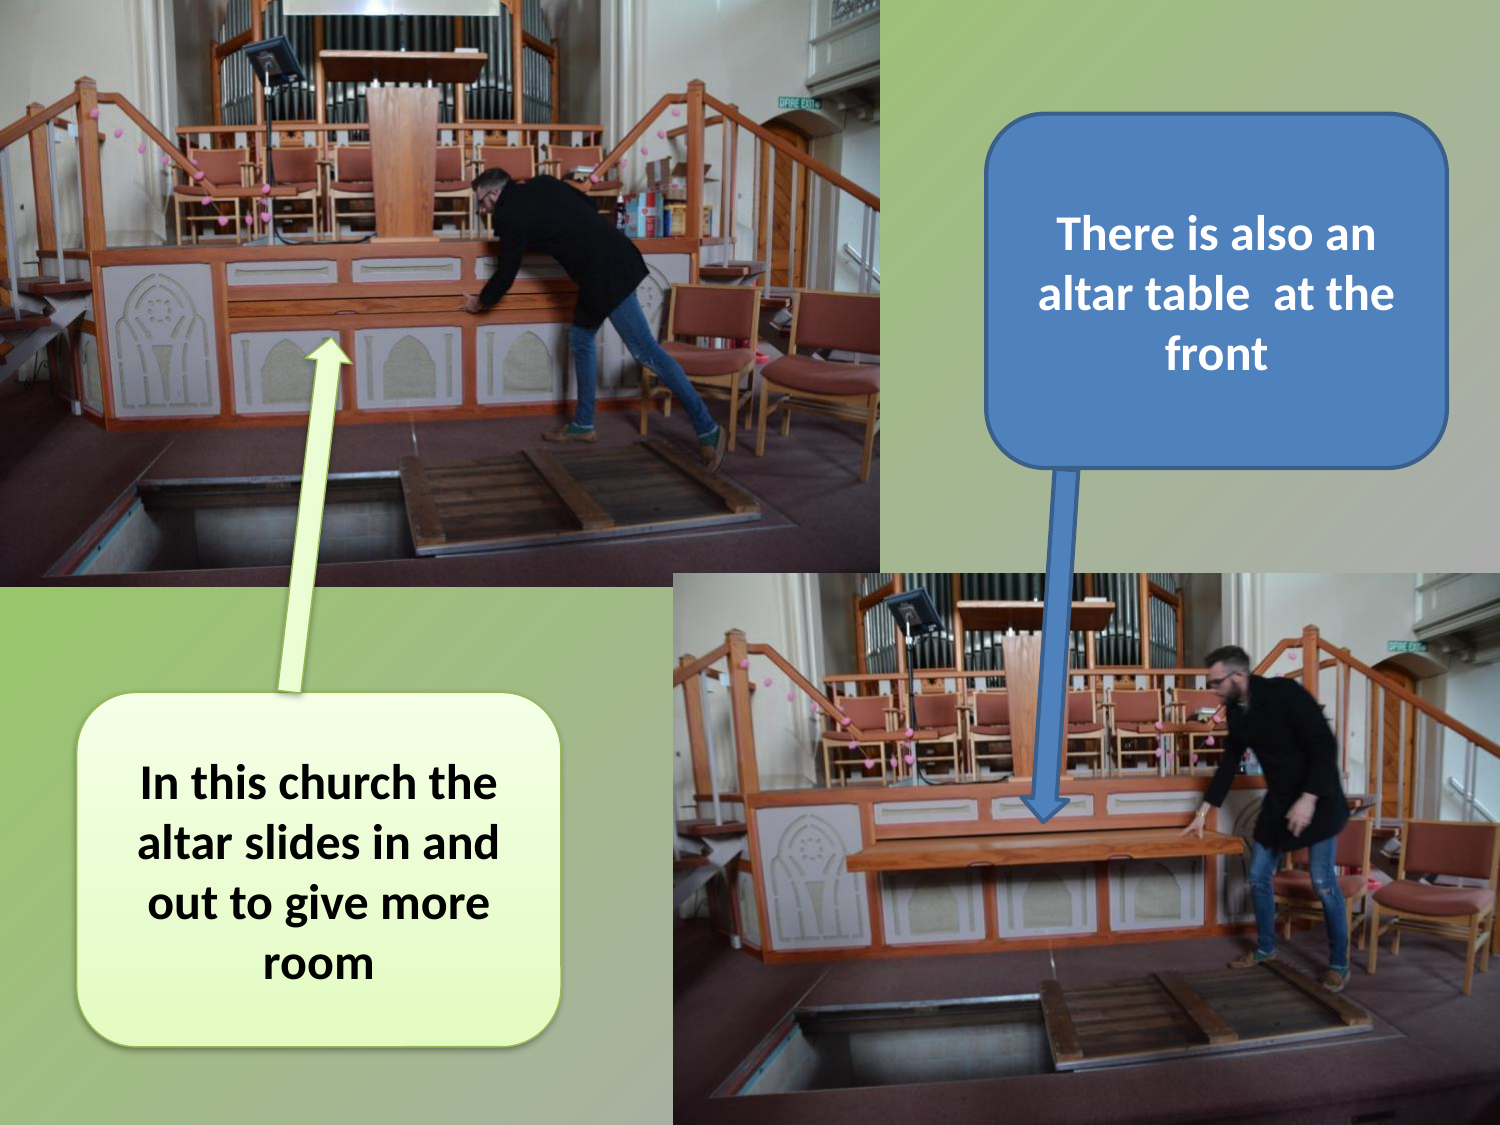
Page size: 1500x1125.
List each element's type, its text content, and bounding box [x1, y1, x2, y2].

text_box [276, 596, 314, 694]
text_box [1045, 466, 1081, 572]
picture [0, 0, 1500, 1125]
text_box There is also an altar table at the front [984, 111, 1450, 471]
text_box In this church the altar slides in and out to give more room [75, 691, 562, 1048]
